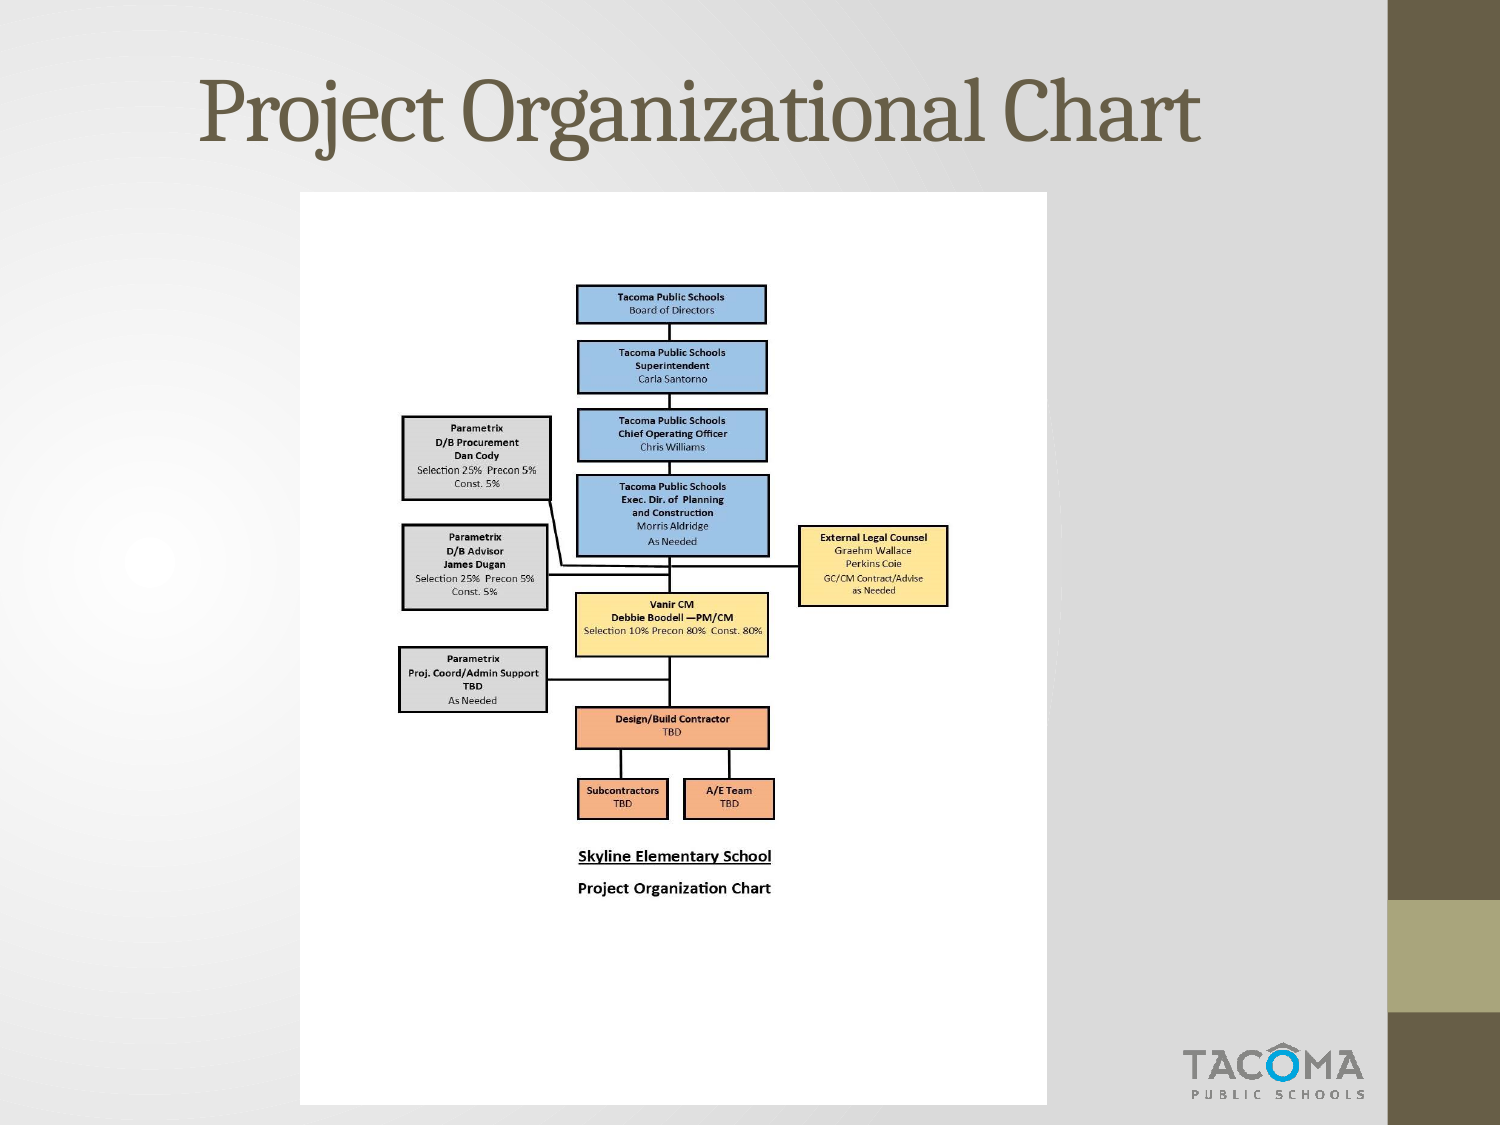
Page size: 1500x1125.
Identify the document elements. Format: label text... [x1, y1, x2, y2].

picture [1174, 1036, 1372, 1106]
title Project Organizational Chart [75, 46, 1325, 163]
picture [299, 192, 1047, 1106]
